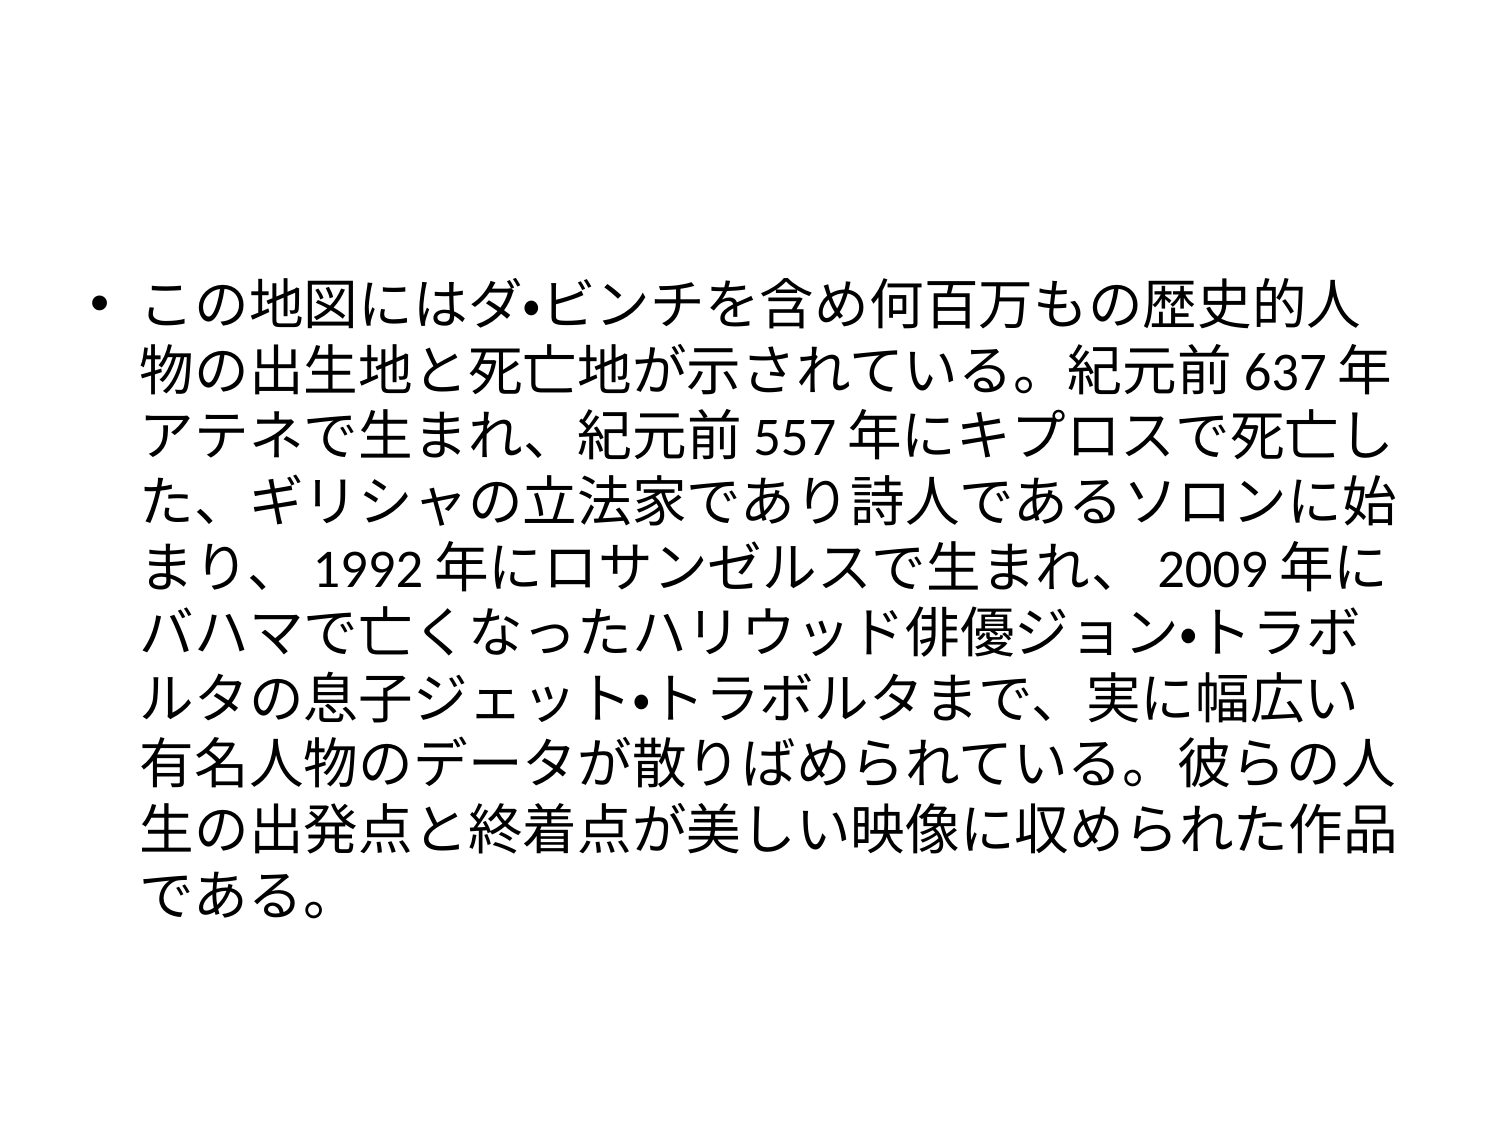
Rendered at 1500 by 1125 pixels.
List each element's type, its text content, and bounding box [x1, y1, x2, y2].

list この地図にはダ・ビンチを含め何百万もの歴史的人物の出生地と死亡地が示されている。紀元前637年アテネで生まれ、紀元前557年にキプロスで死亡した、ギリシャの立法家であり詩人であるソロンに始まり、1992年にロサンゼルスで生まれ、2009年にバハマで亡くなったハリウッド俳優ジョン・トラボルタの息子ジェット・トラボルタまで、実に幅広い有名人物のデータが散りばめられている。彼らの人生の出発点と終着点が美しい映像に収められた作品である。 [75, 262, 1425, 1005]
